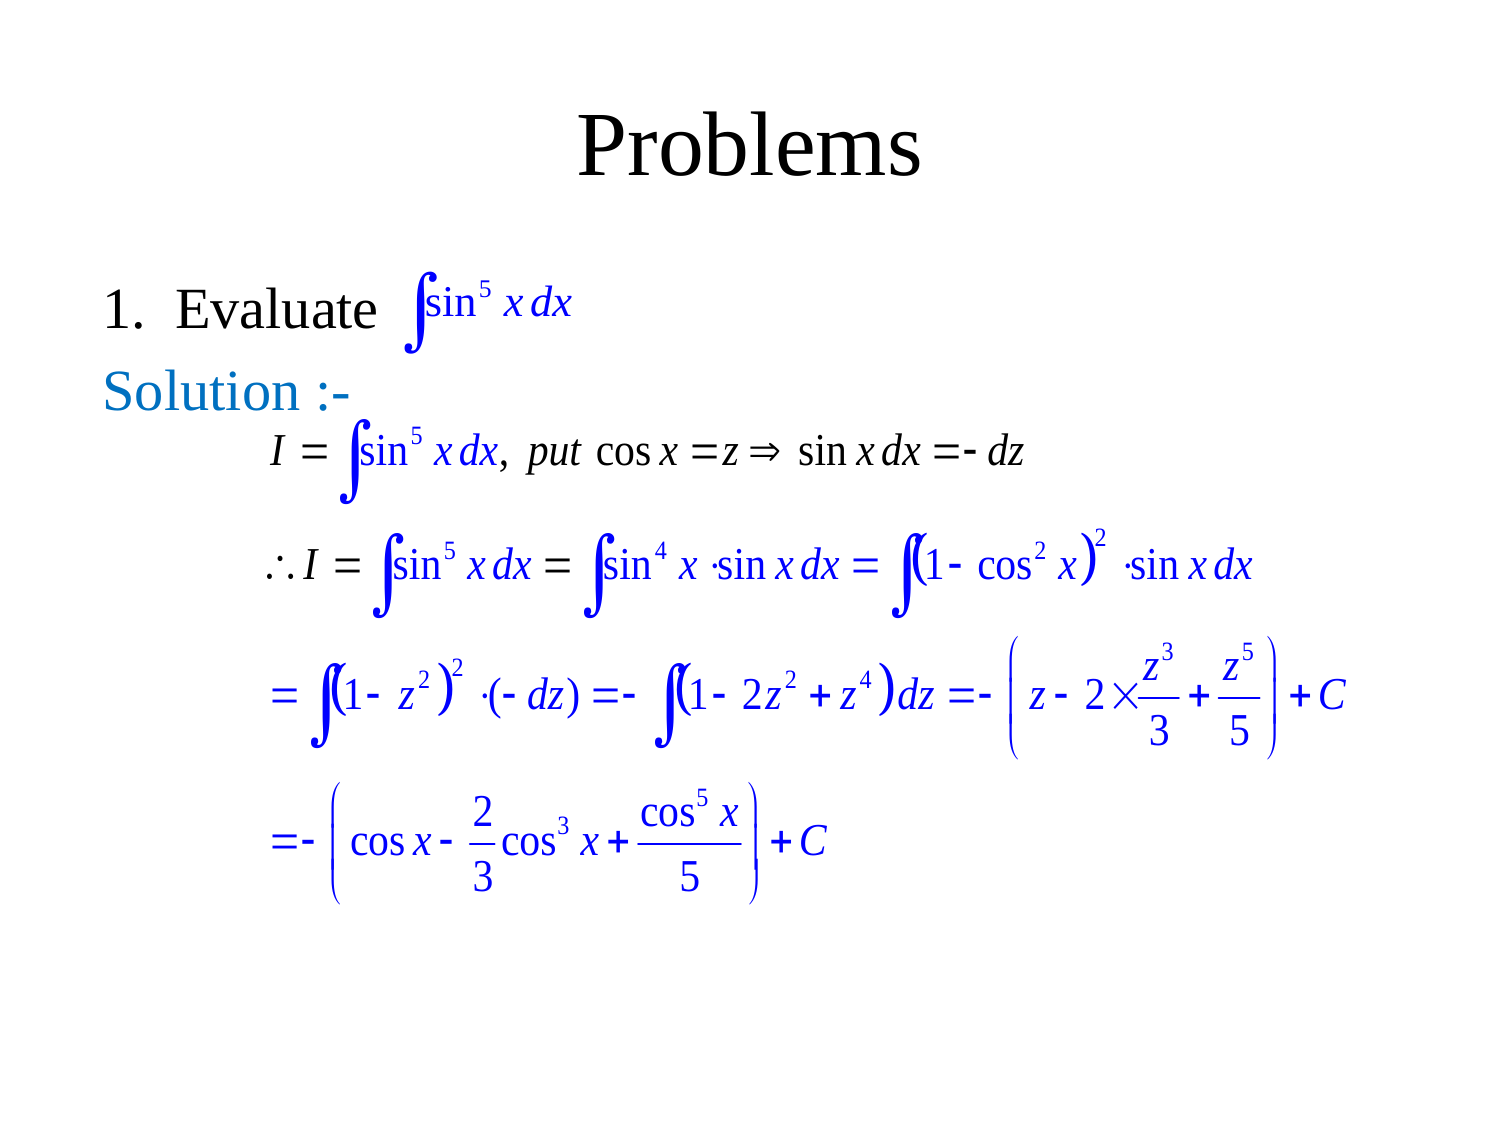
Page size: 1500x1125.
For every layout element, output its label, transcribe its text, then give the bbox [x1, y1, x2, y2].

title Problems [75, 45, 1425, 233]
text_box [262, 397, 1356, 916]
list 1. Evaluate Solution :- [87, 262, 1425, 1005]
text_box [387, 254, 580, 358]
